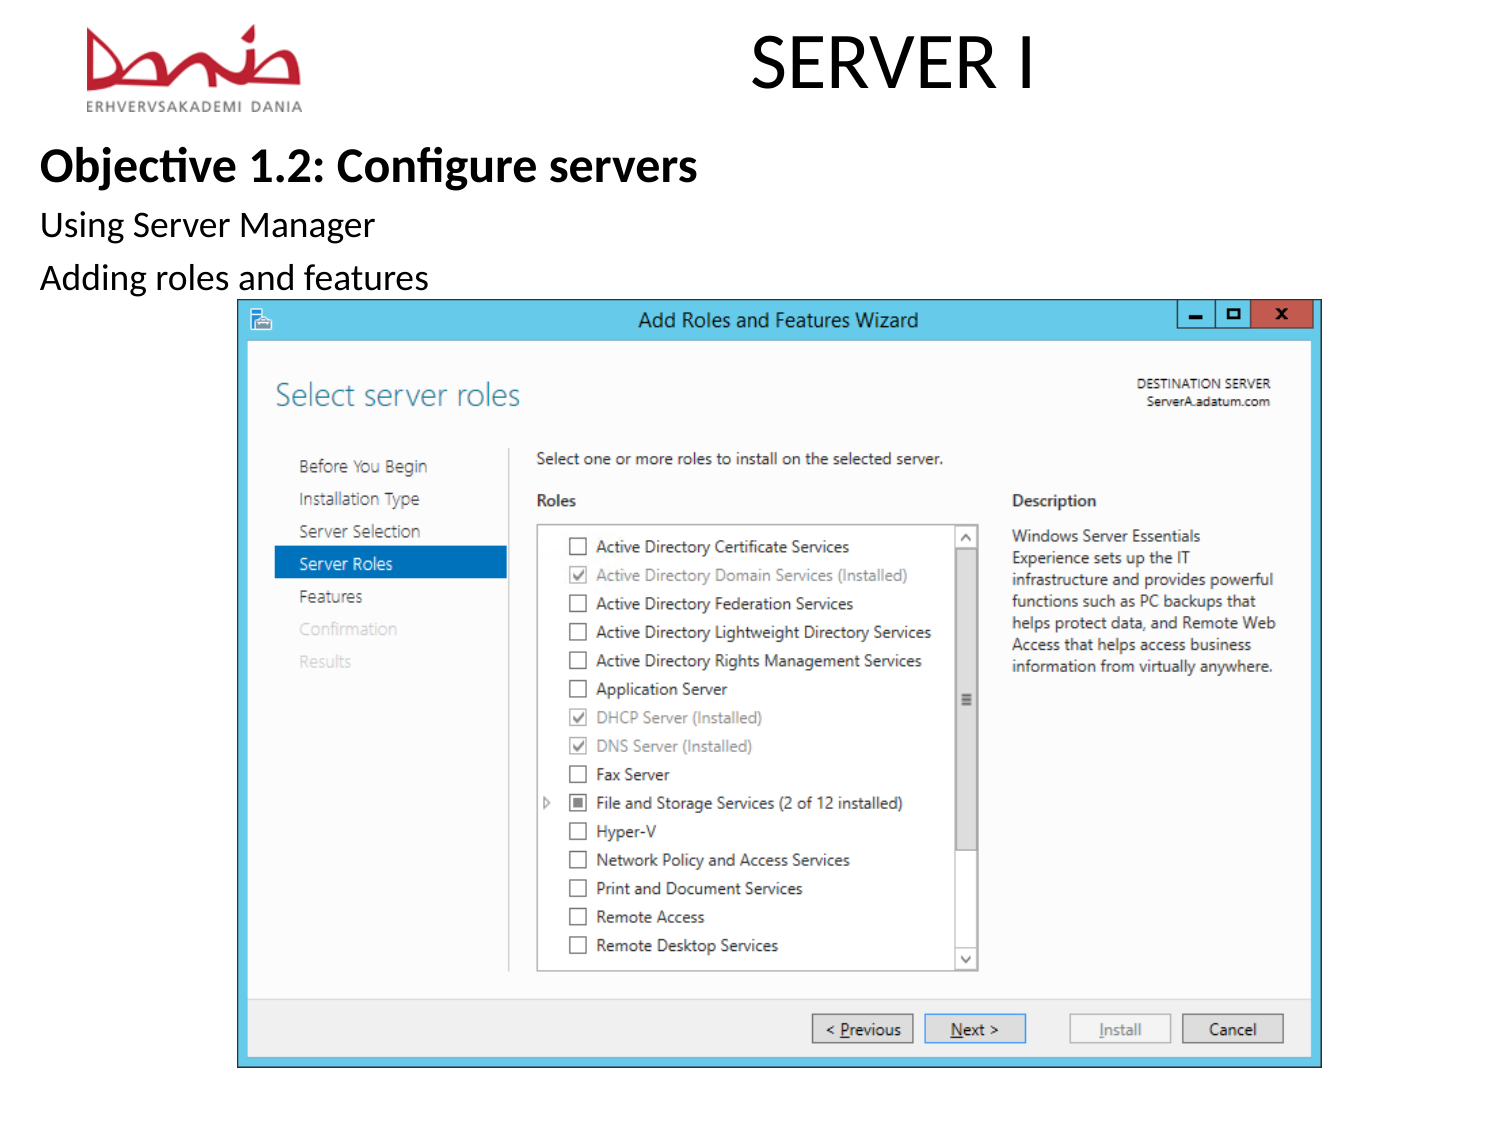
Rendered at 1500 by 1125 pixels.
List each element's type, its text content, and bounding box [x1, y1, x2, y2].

title SERVER I [312, 0, 1475, 113]
subtitle Objective 1.2: Configure servers Using Server Manager Adding roles and features [24, 125, 1475, 1088]
picture [237, 299, 1322, 1069]
picture [87, 24, 302, 112]
